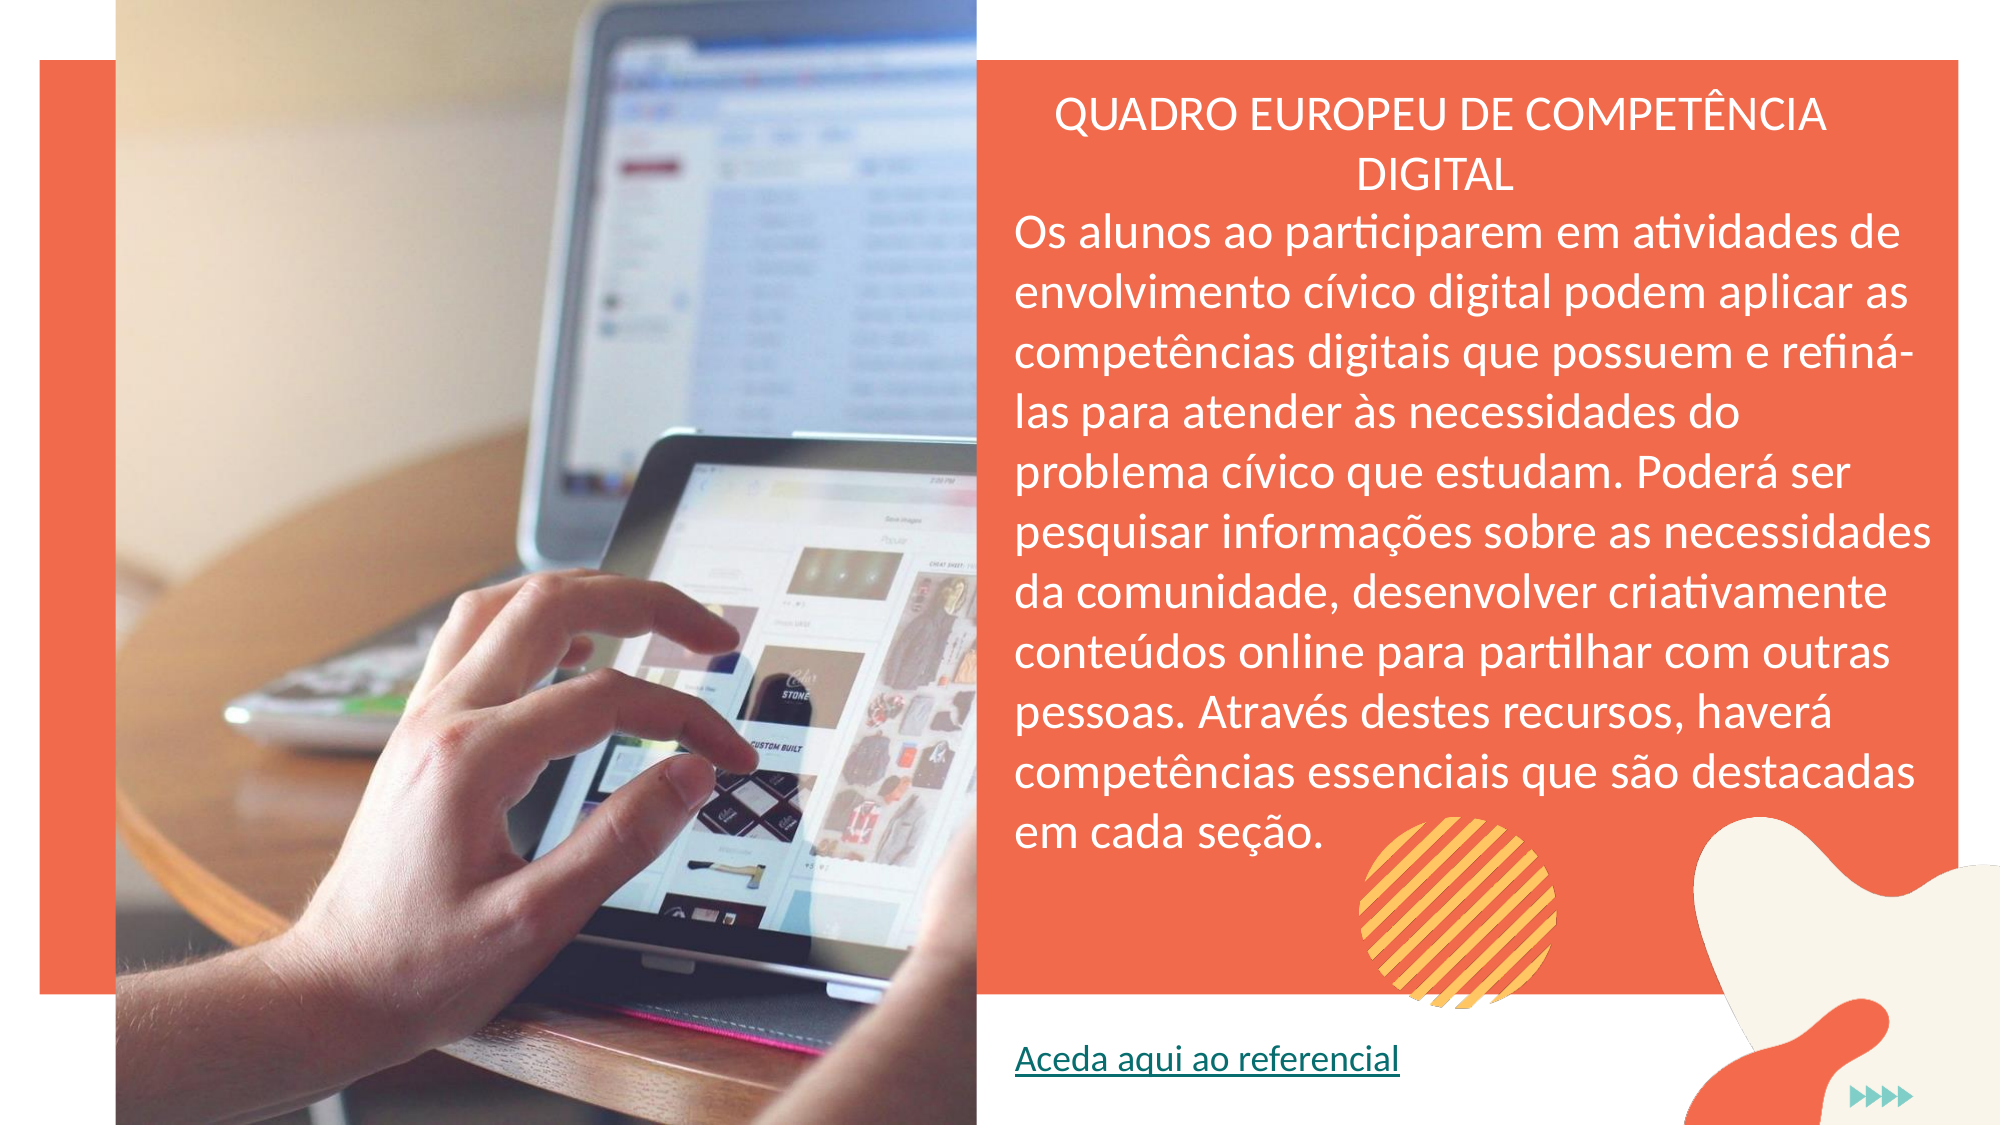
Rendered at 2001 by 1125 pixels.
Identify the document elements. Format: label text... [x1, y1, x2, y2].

picture [115, 0, 977, 1125]
text_box Os alunos ao participarem em atividades de envolvimento cívico digital podem aplicar as competências digitais que possuem e refiná-las para atender às necessidades do problema cívico que estudam. Poderá ser pesquisar informações sobre as necessidades da comunidade, desenvolver criativamente conteúdos online para partilhar com outras pessoas. Através destes recursos, haverá competências essenciais que são destacadas em cada seção. [999, 191, 1959, 867]
picture [1359, 817, 2000, 1125]
text_box Aceda aqui ao referencial [999, 1027, 1750, 1087]
text_box QUADRO EUROPEU DE COMPETÊNCIA DIGITAL [977, 73, 1906, 208]
